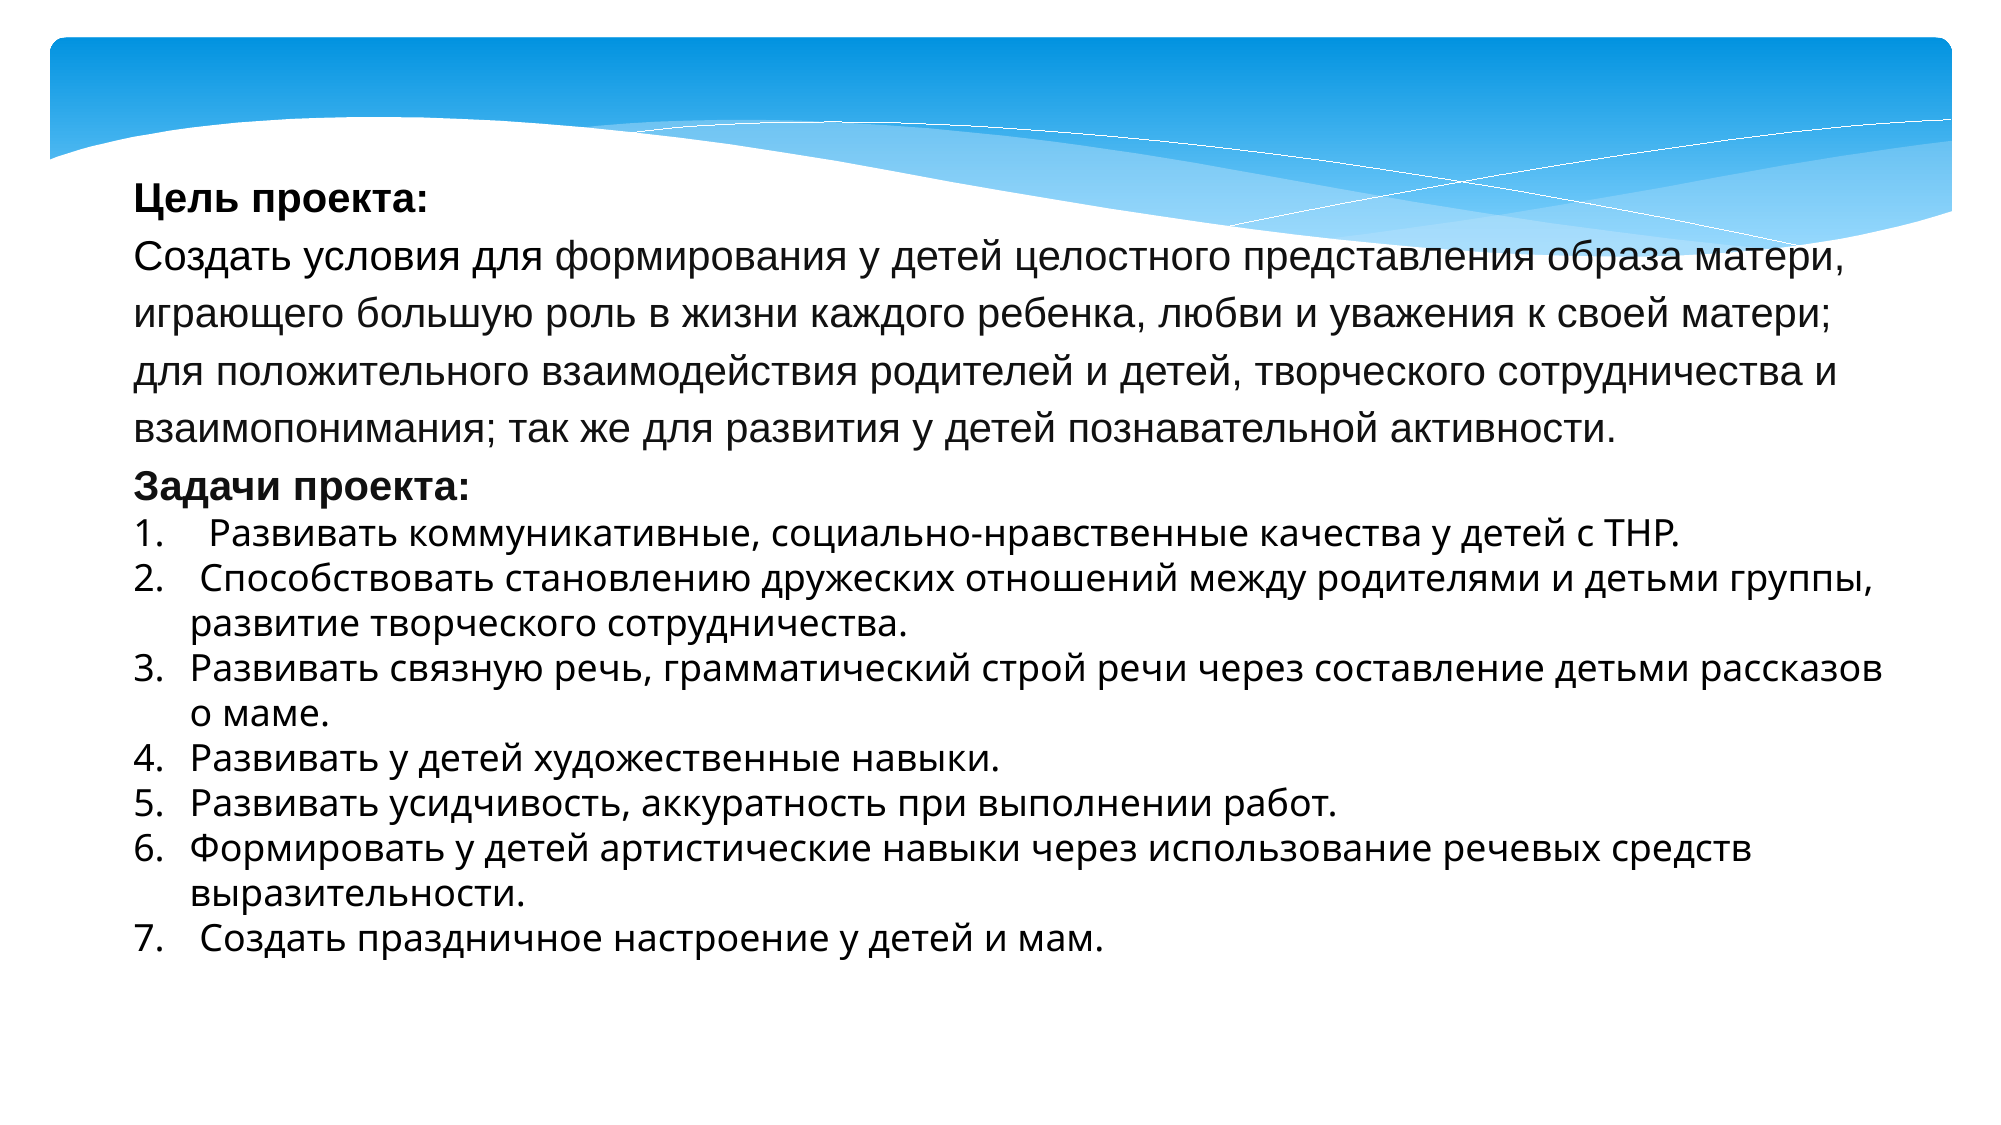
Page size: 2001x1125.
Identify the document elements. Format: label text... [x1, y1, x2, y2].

text_box Цель проекта: Создать условия для формирования у детей целостного представления образа матери, играющего большую роль в жизни каждого ребенка, любви и уважения к своей матери; для положительного взаимодействия родителей и детей, творческого сотрудничества и взаимопонимания; так же для развития у детей познавательной активности. Задачи проекта: Развивать коммуникативные, социально-нравственные качества у детей с ТНР. Способствовать становлению дружеских отношений между родителями и детьми группы, развитие творческого сотрудничества. Развивать связную речь, грамматический строй речи через составление детьми рассказов о маме. Развивать у детей художественные навыки. Развивать усидчивость, аккуратность при выполнении работ. Формировать у детей артистические навыки через использование речевых средств выразительности. Создать праздничное настроение у детей и мам. [118, 156, 1917, 967]
